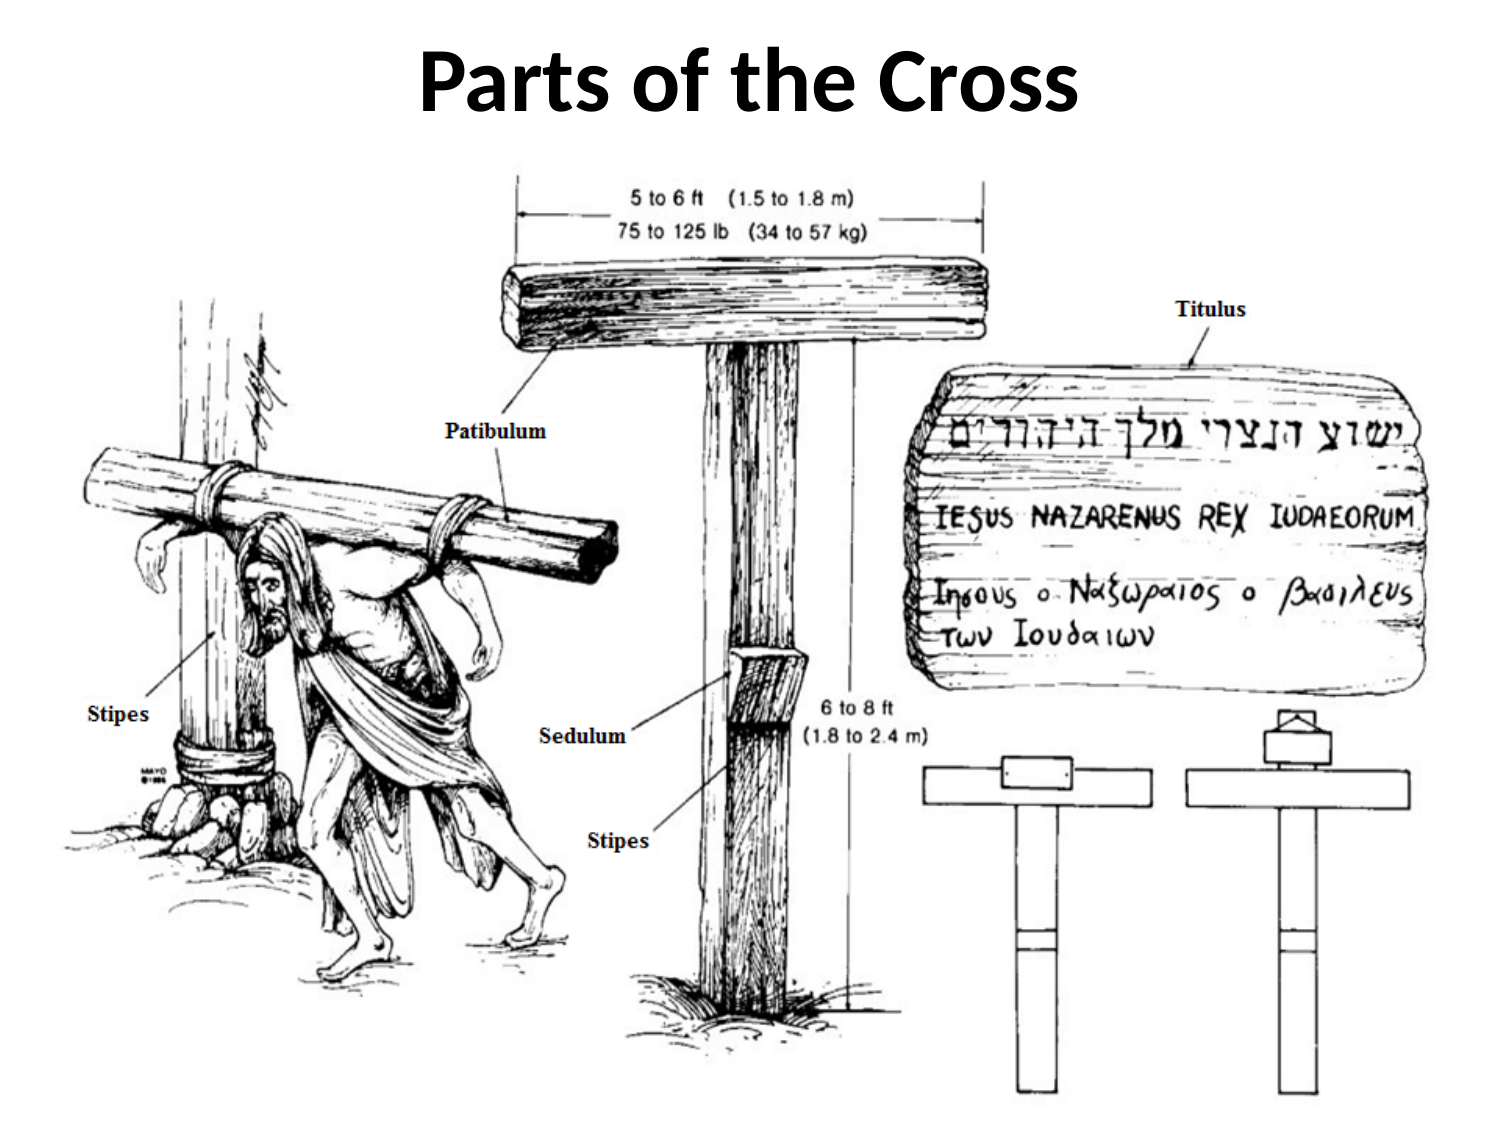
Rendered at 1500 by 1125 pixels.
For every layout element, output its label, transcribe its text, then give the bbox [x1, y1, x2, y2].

title Parts of the Cross [0, 0, 1500, 150]
picture [0, 151, 1500, 1125]
